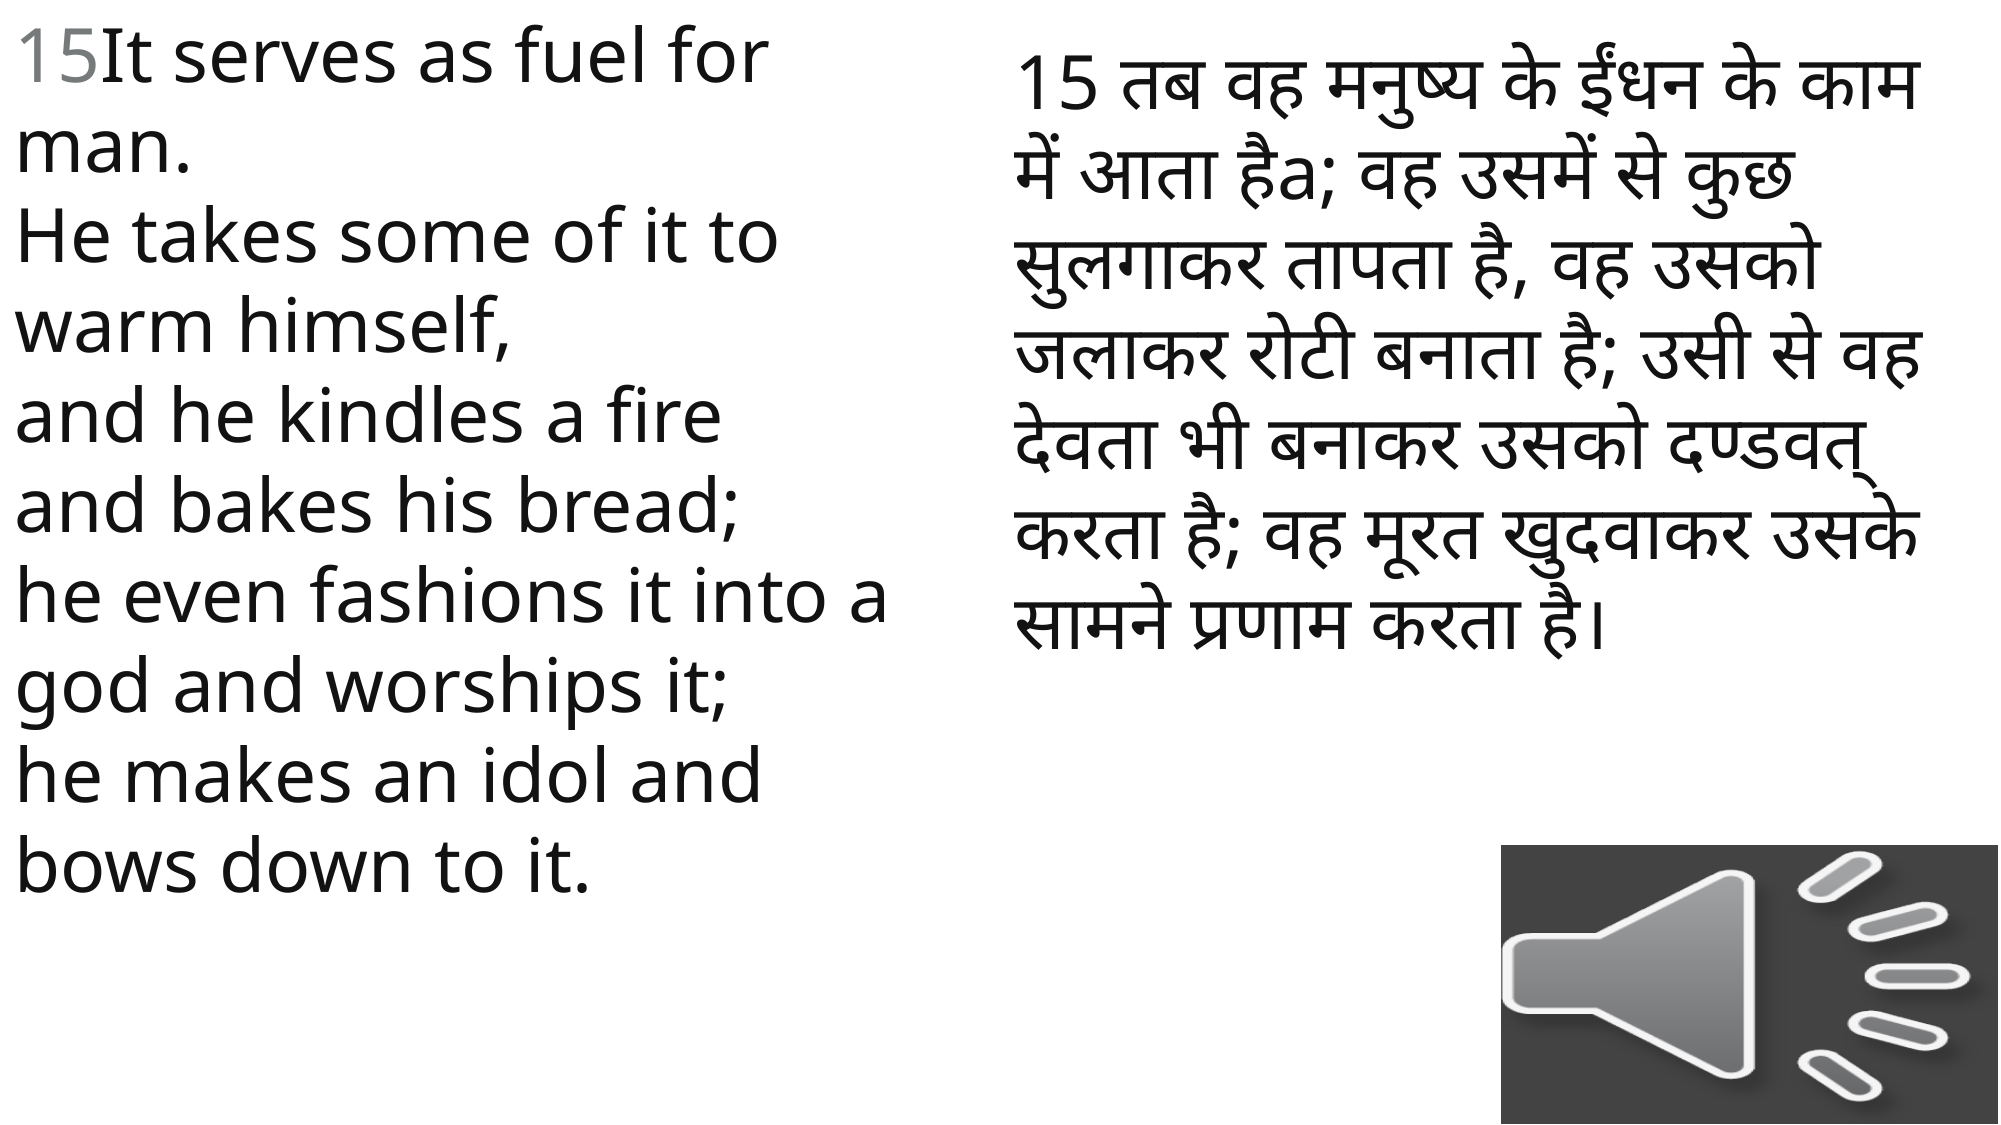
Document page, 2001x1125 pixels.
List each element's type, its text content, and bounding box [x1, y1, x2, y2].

text_box 15It serves as fuel for man. He takes some of it to warm himself, and he kindles a fire and bakes his bread; he even fashions it into a god and worships it; he makes an idol and bows down to it. [0, 0, 981, 1125]
text_box 15 तब वह मनुष्य के ईंधन के काम में आता हैa; वह उसमें से कुछ सुलगाकर तापता है, वह उसको जलाकर रोटी बनाता है; उसी से वह देवता भी बनाकर उसको दण्डवत् करता है; वह मूरत खुदवाकर उसके सामने प्रणाम करता है। [999, 27, 2000, 1104]
picture [1500, 843, 2000, 1125]
